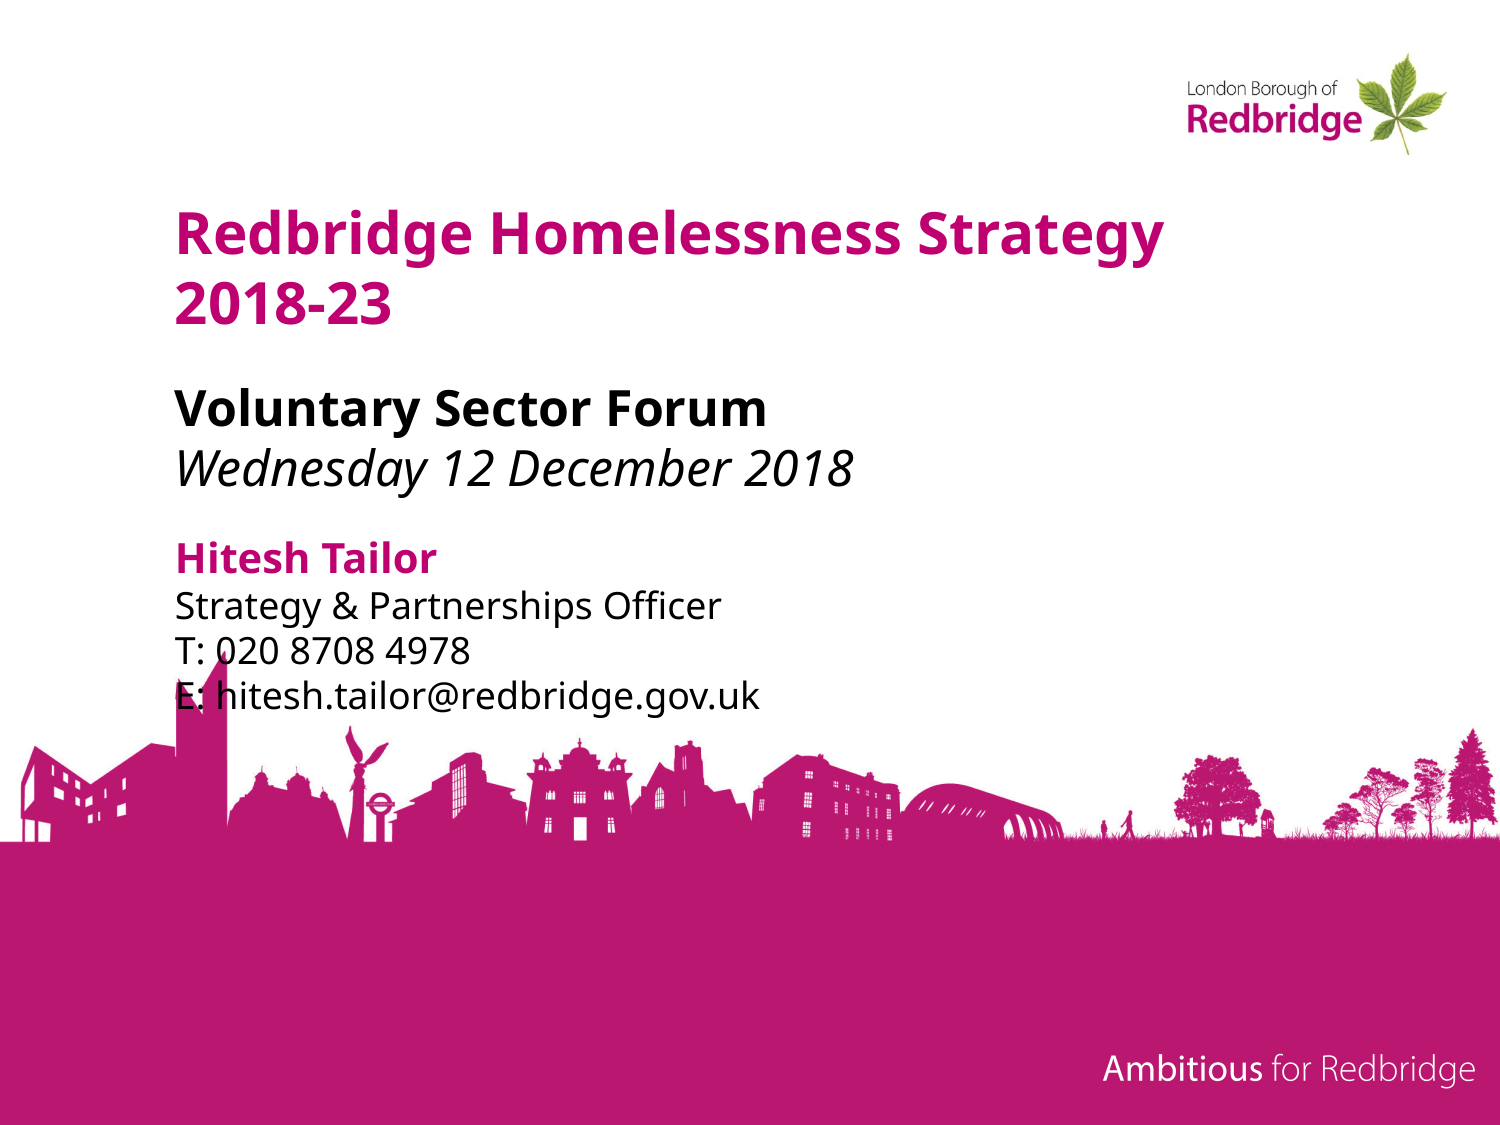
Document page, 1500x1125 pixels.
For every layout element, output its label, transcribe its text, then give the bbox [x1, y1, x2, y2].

picture [0, 651, 1500, 1125]
title Redbridge Homelessness Strategy 2018-23 Voluntary Sector Forum Wednesday 12 December 2018 Hitesh Tailor Strategy & Partnerships Officer T: 020 8708 4978 E: hitesh.tailor@redbridge.gov.uk [174, 196, 1327, 679]
picture [1175, 50, 1455, 160]
